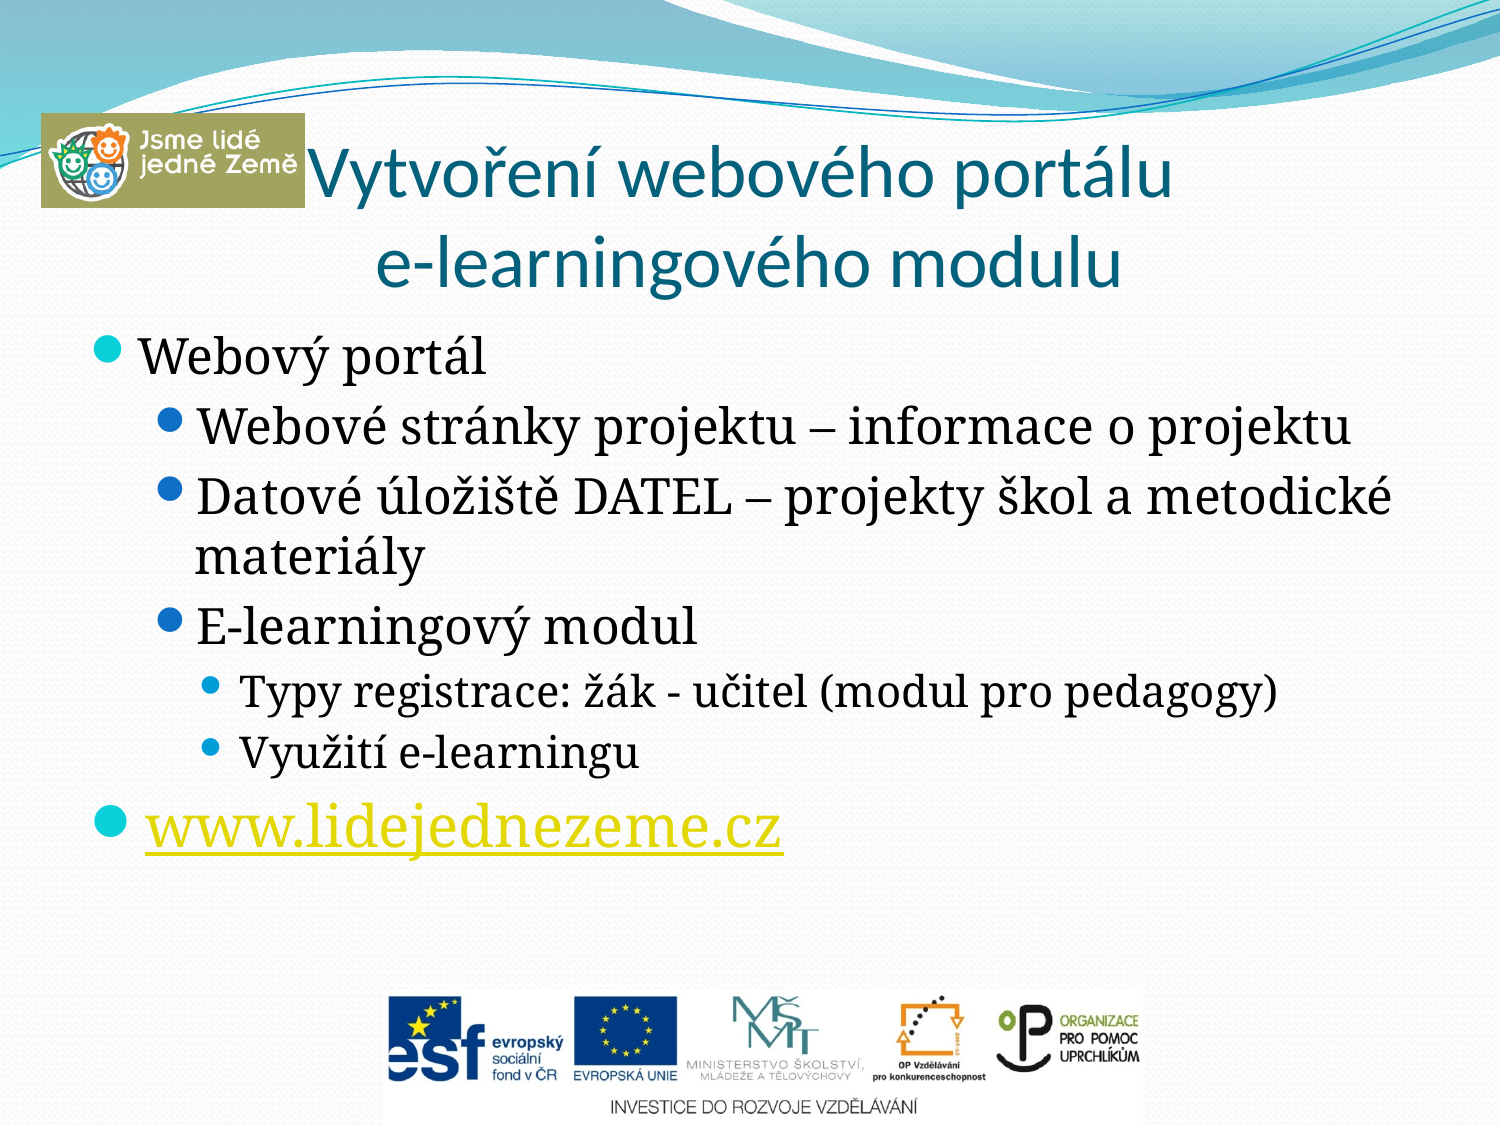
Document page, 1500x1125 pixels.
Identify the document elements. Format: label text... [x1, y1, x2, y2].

title Vytvoření webového portálu e-learningového modulu [75, 115, 1425, 303]
picture [383, 989, 1143, 1125]
picture [41, 113, 305, 208]
list Webový portál Webové stránky projektu – informace o projektu Datové úložiště DATEL – projekty škol a metodické materiály E-learningový modul Typy registrace: žák - učitel (modul pro pedagogy) Využití e-learningu www.lidejednezeme.cz [75, 317, 1425, 1038]
